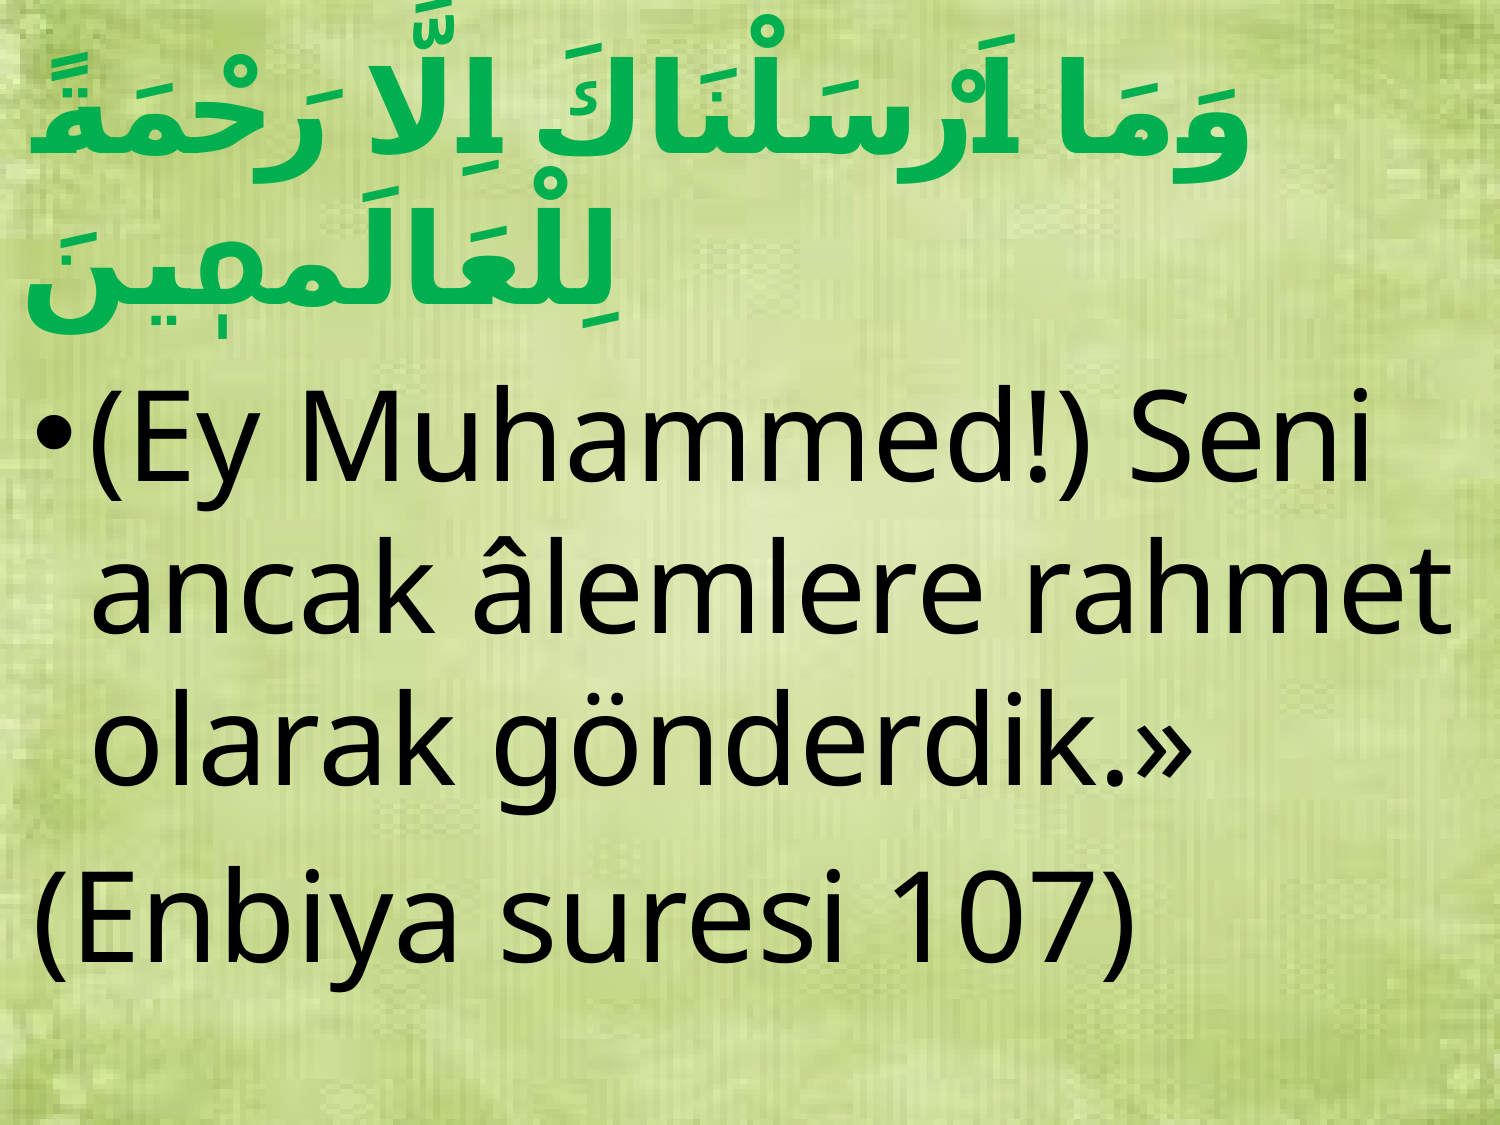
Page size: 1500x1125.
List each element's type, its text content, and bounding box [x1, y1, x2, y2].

list وَمَا اَرْسَلْنَاكَ اِلَّا رَحْمَةً لِلْعَالَمٖينَ (Ey Muhammed!) Seni ancak âlemlere rahmet olarak gönderdik.» (Enbiya suresi 107) [17, 19, 1483, 1106]
